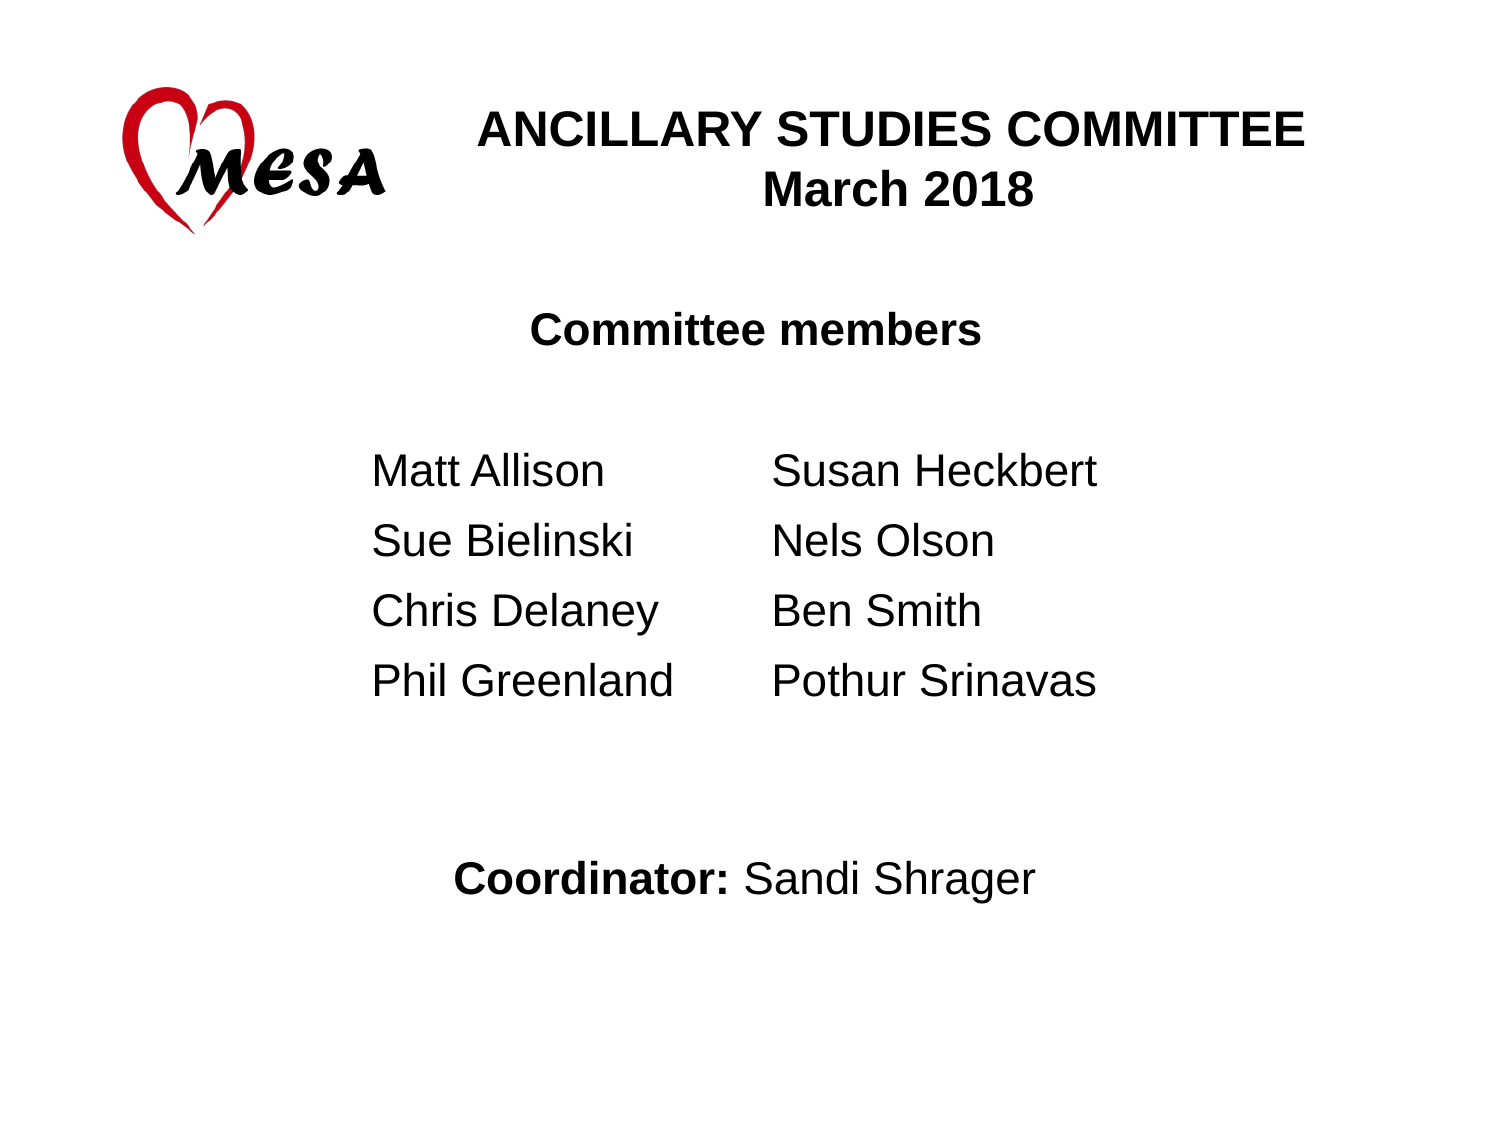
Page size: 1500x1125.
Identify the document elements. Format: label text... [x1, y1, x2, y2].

table_cell Nels Olson [757, 509, 1155, 577]
picture [112, 74, 398, 252]
table_cell Pothur Srinavas [757, 648, 1155, 717]
table_header Susan Heckbert [757, 438, 1155, 506]
title ANCILLARY STUDIES COMMITTEE March 2018 [435, 87, 1348, 225]
table_cell Sue Bielinski [357, 509, 755, 577]
text_box Committee members [514, 291, 998, 362]
table_header Matt Allison [357, 438, 755, 506]
table_cell Ben Smith [757, 578, 1155, 647]
table_cell Chris Delaney [357, 578, 755, 647]
table_cell Phil Greenland [357, 648, 755, 717]
text_box Coordinator: Sandi Shrager [127, 841, 1363, 912]
